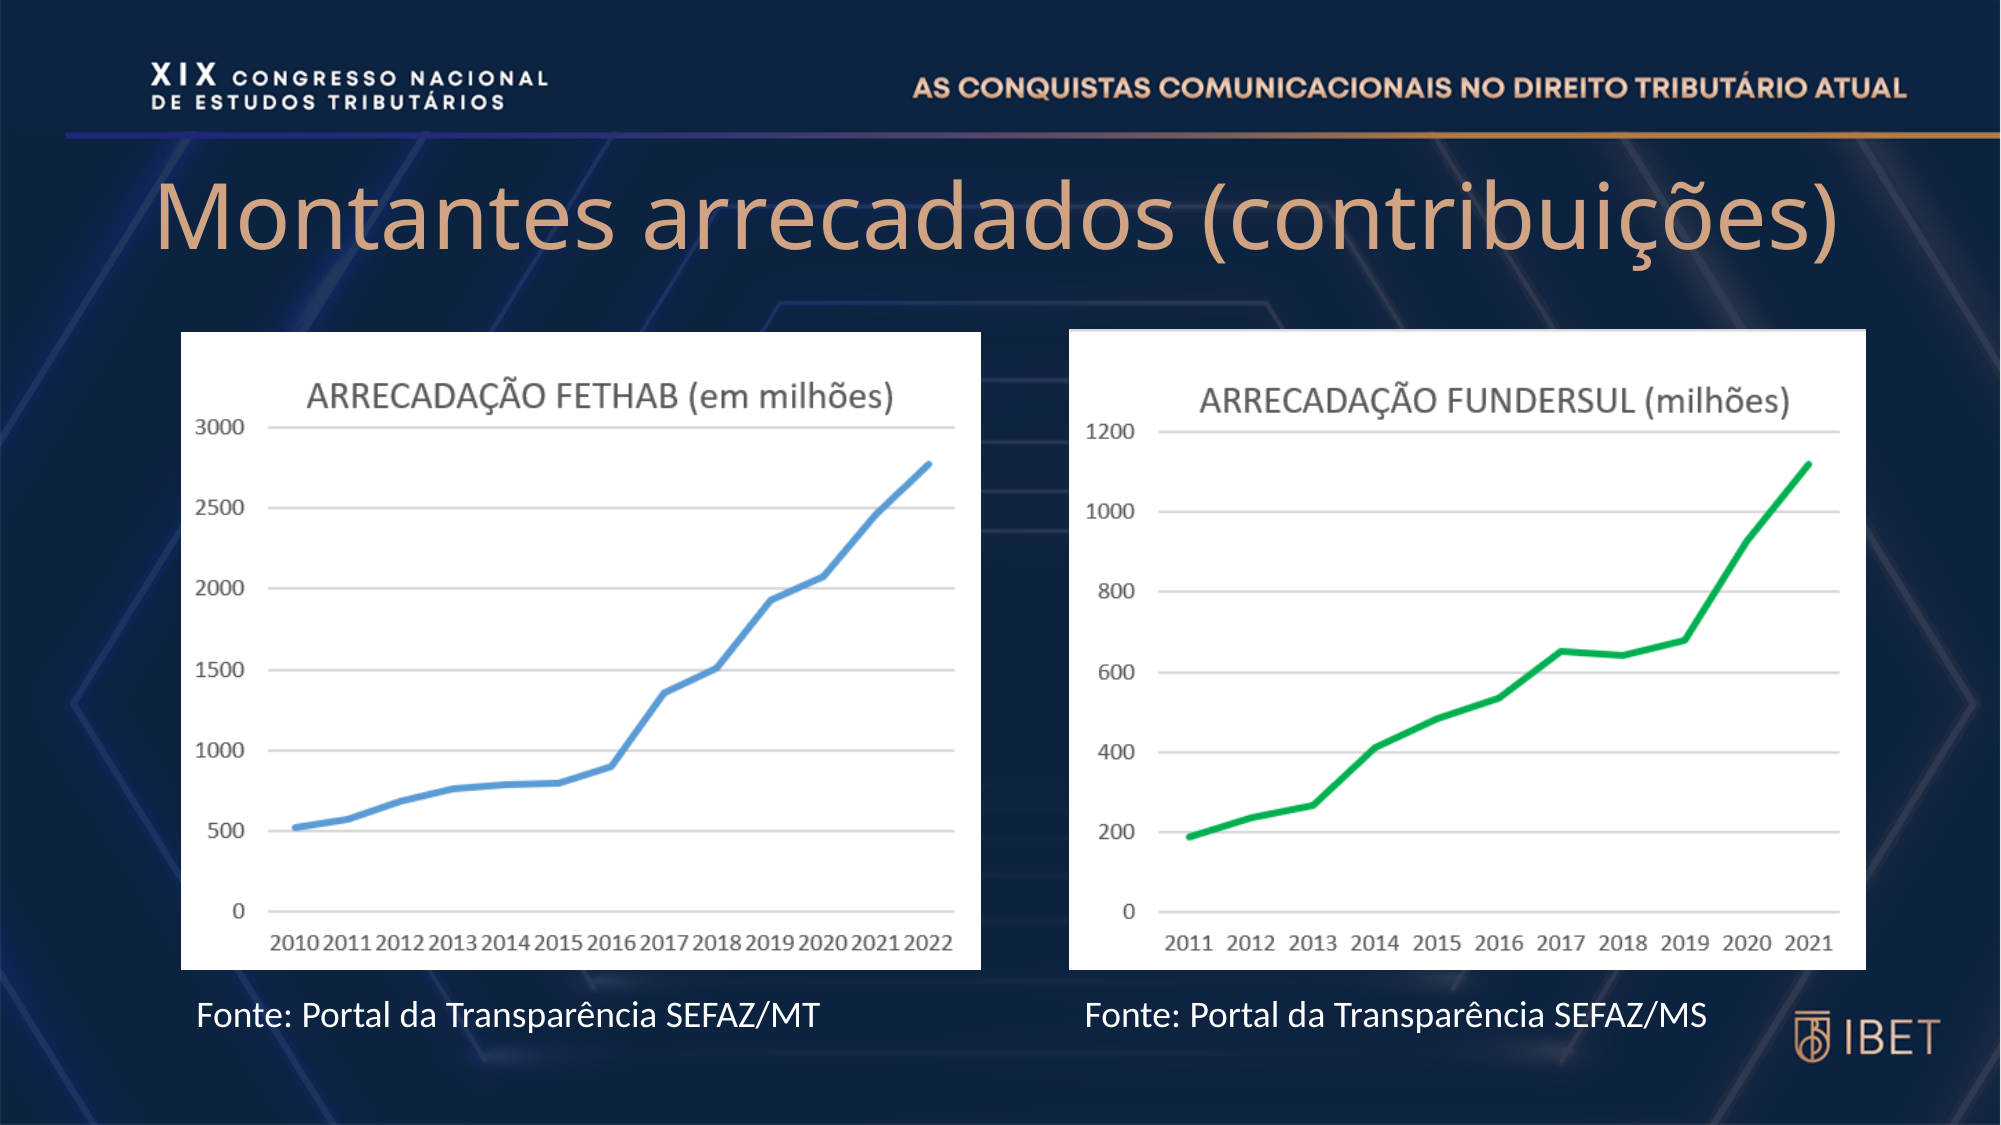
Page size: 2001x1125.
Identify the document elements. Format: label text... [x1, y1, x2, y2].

text_box Fonte: Portal da Transparência SEFAZ/MS [1069, 982, 1960, 1043]
title Montantes arrecadados (contribuições) [137, 111, 1863, 330]
text_box Fonte: Portal da Transparência SEFAZ/MT [181, 982, 1069, 1043]
picture [0, 0, 2001, 1125]
